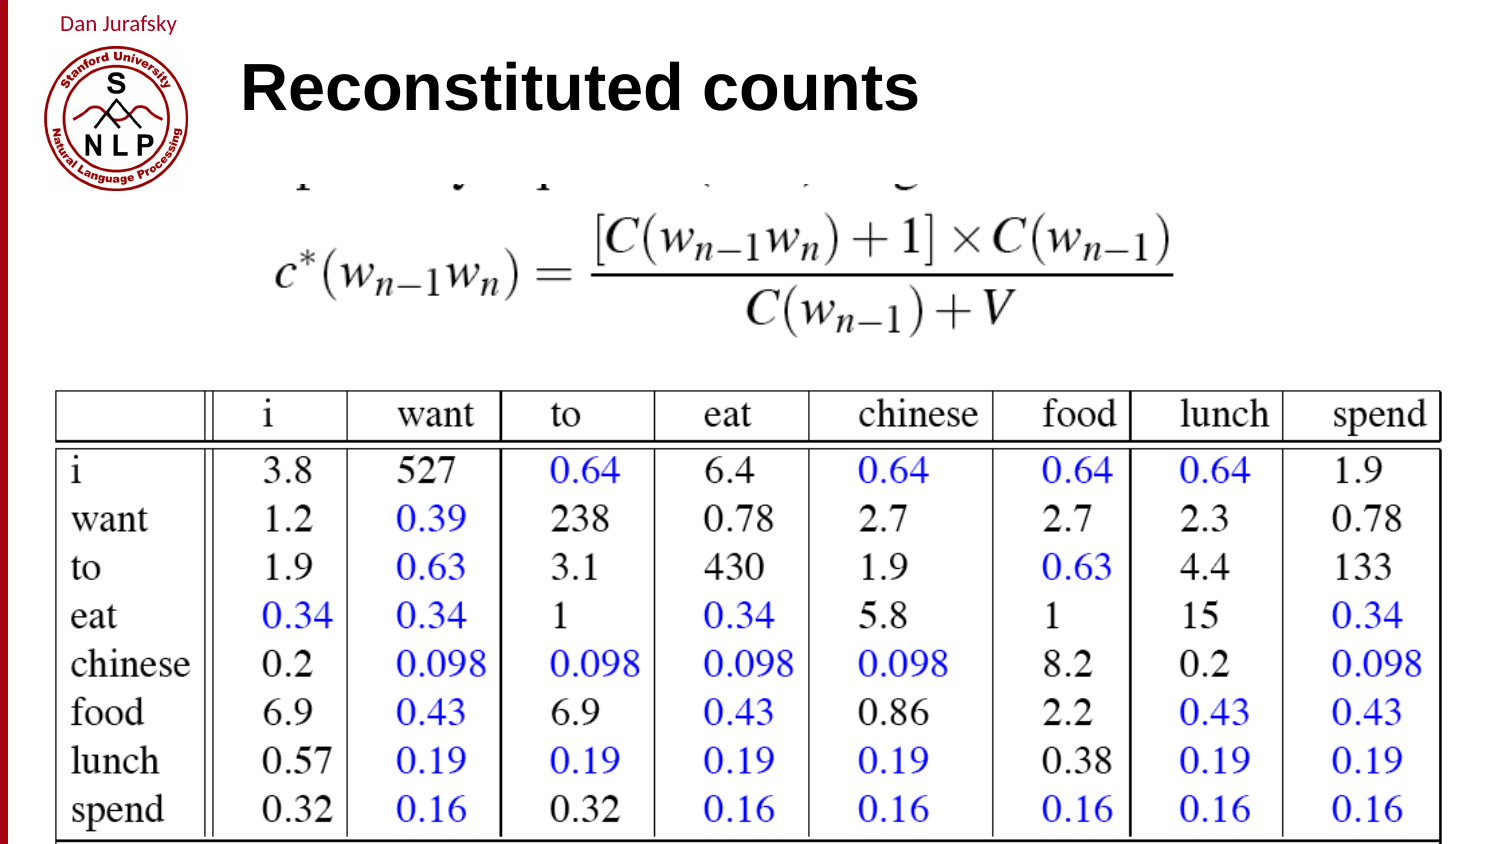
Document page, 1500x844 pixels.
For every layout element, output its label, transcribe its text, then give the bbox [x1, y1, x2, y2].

picture [249, 184, 1188, 353]
picture [49, 381, 1451, 844]
title Reconstituted counts [225, 9, 1450, 132]
picture [44, 46, 188, 191]
